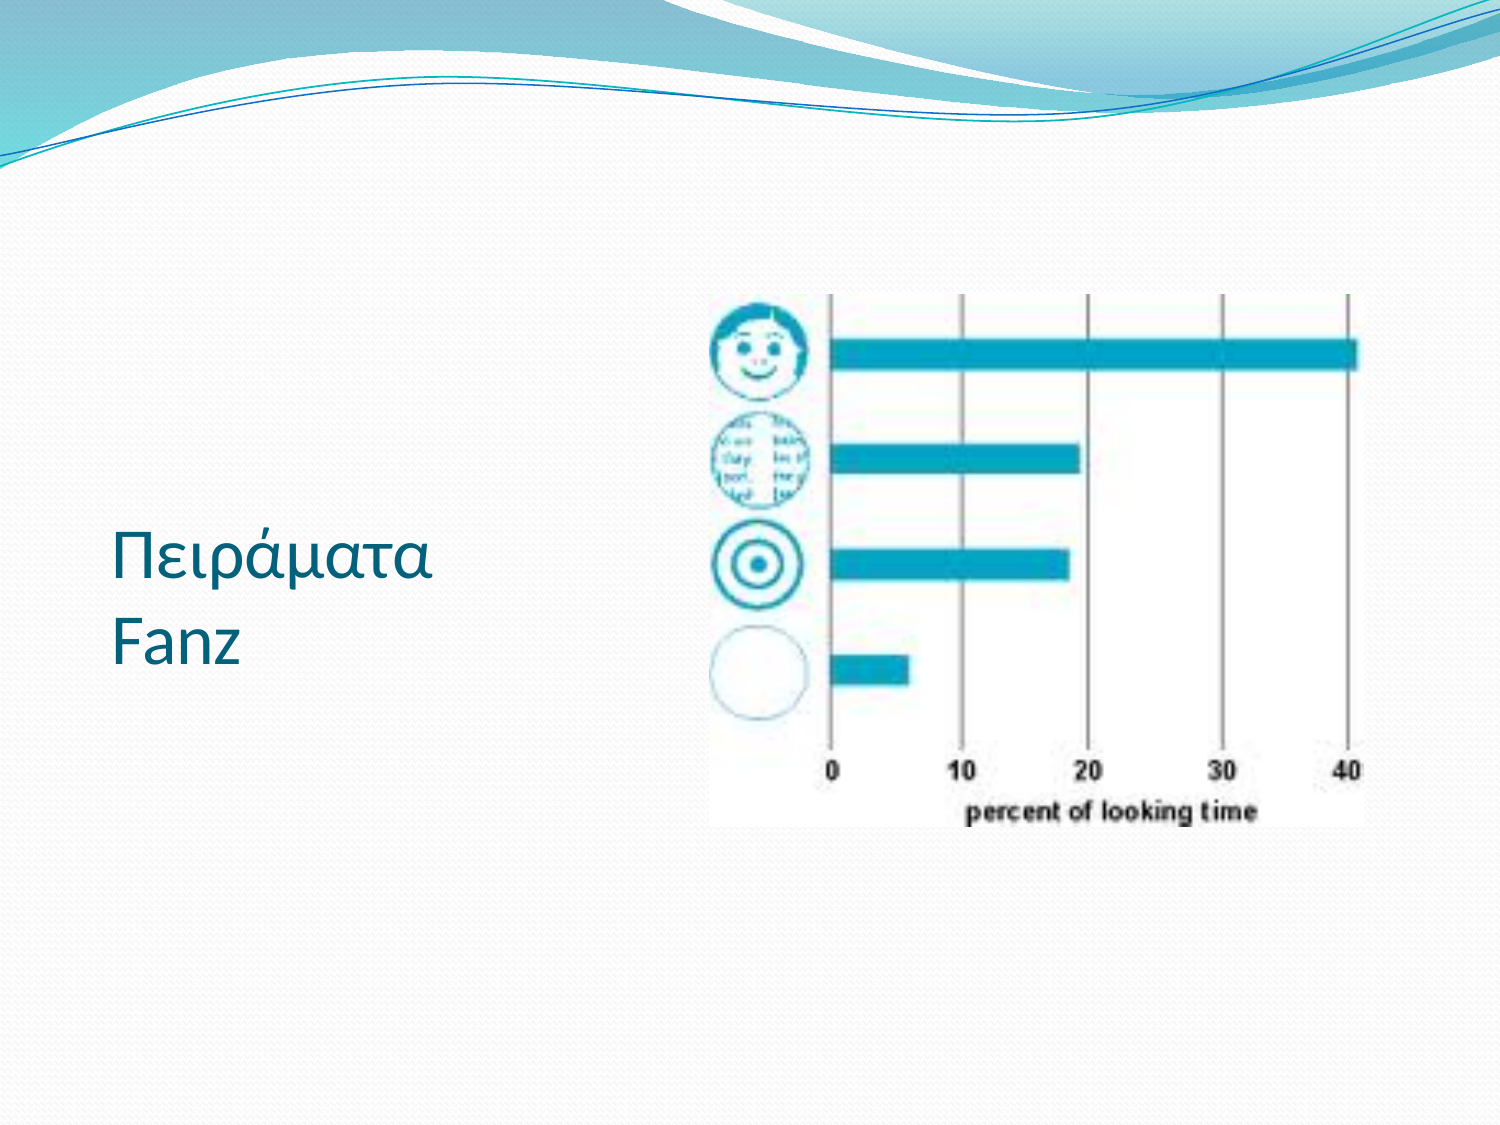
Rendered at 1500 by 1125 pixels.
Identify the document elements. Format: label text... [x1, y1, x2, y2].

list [709, 294, 1364, 827]
title Πειράματα Fanz [99, 219, 495, 685]
